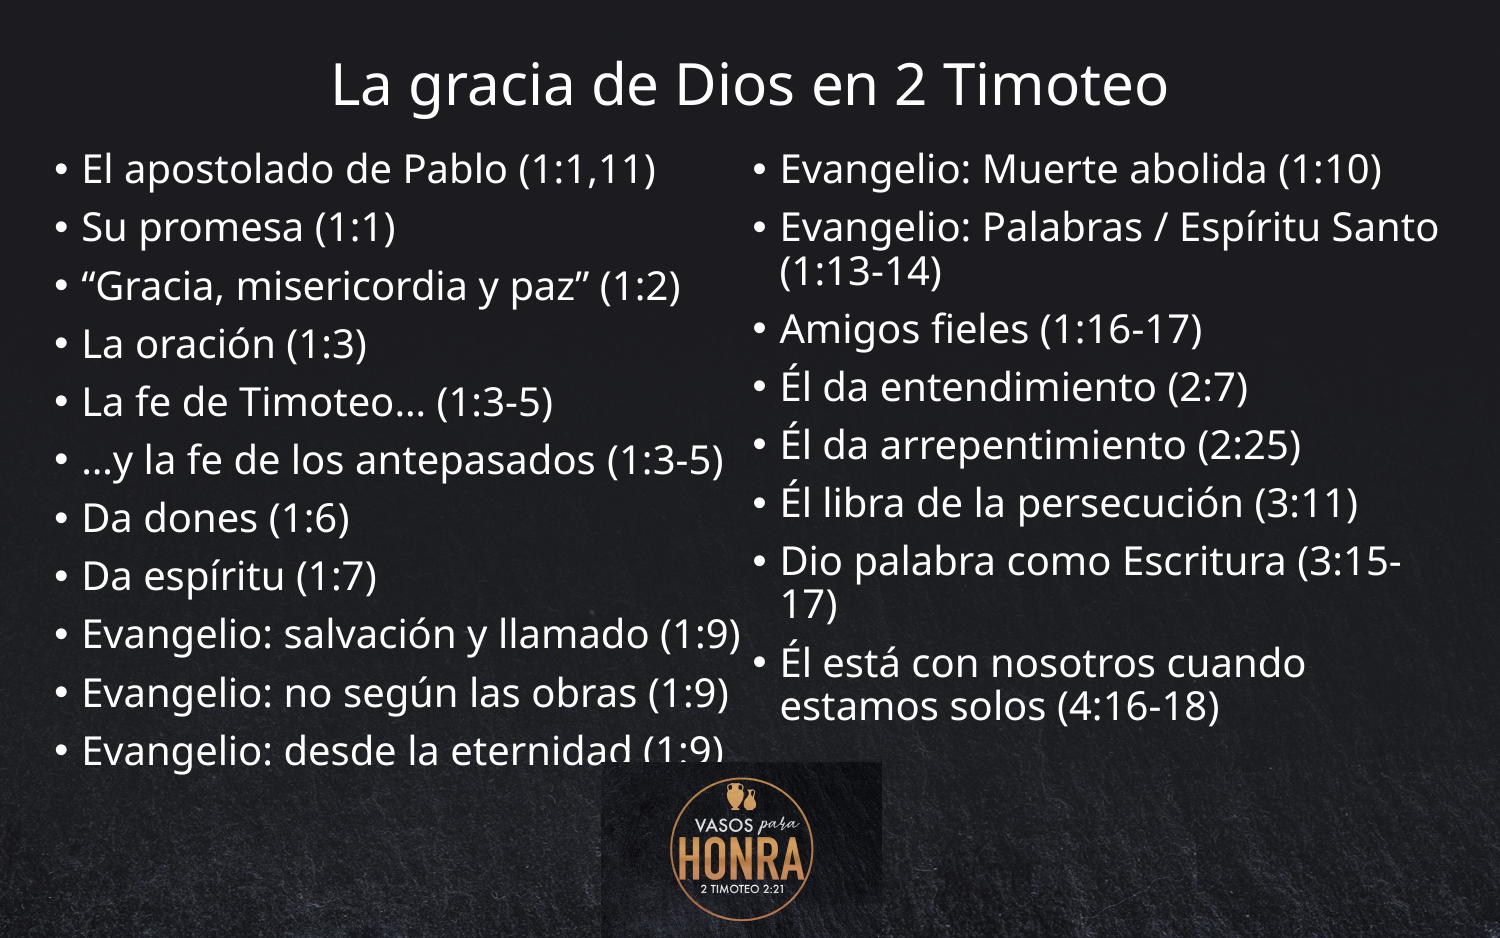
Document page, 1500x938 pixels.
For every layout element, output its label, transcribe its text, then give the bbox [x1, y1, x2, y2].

title La gracia de Dios en 2 Timoteo [103, 49, 1397, 124]
list El apostolado de Pablo (1:1,11) Su promesa (1:1) “Gracia, misericordia y paz” (1:2) La oración (1:3) La fe de Timoteo… (1:3-5) …y la fe de los antepasados ​​(1:3-5) Da dones (1:6) Da espíritu (1:7) Evangelio: salvación y llamado (1:9) Evangelio: no según las obras (1:9) Evangelio: desde la eternidad (1:9) Evangelio: Muerte abolida (1:10) Evangelio: Palabras / Espíritu Santo (1:13-14) Amigos fieles (1:16-17) Él da entendimiento (2:7) Él da arrepentimiento (2:25) Él libra de la persecución (3:11) Dio palabra como Escritura (3:15-17) Él está con nosotros cuando estamos solos (4:16-18) [39, 137, 1466, 786]
picture [0, 0, 1500, 938]
